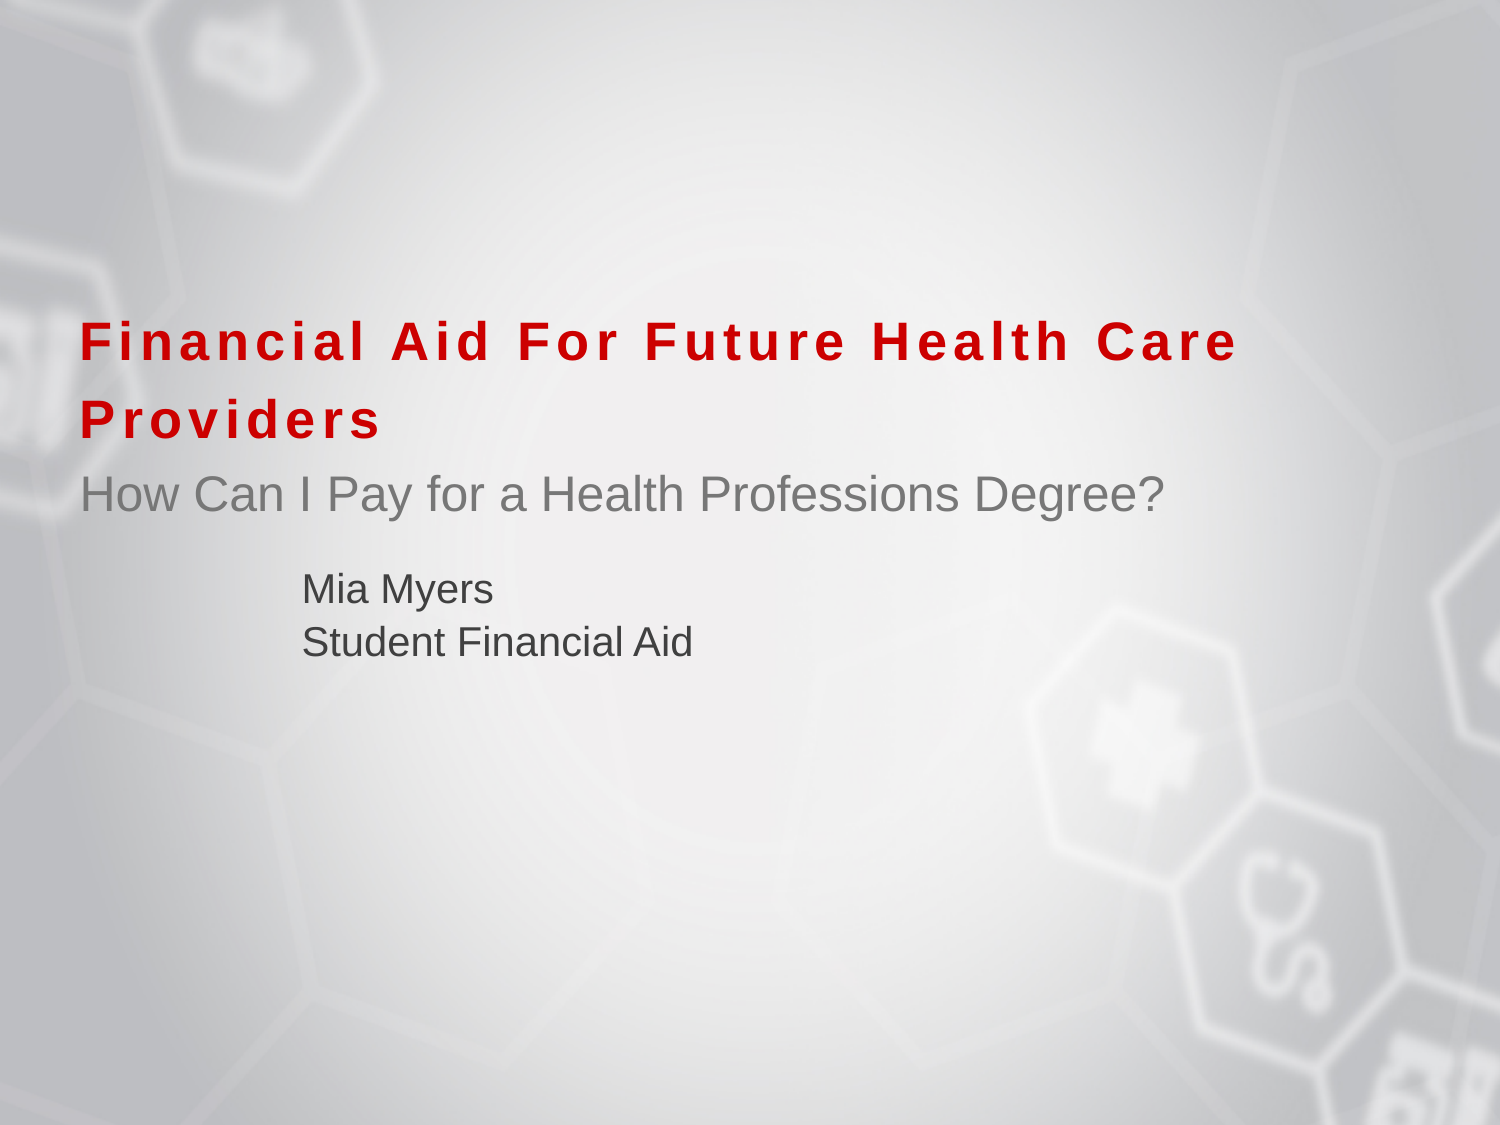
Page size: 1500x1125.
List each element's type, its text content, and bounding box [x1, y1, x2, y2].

subtitle Mia Myers Student Financial Aid [286, 567, 1356, 856]
text_box Financial Aid For Future Health Care Providers How Can I Pay for a Health Professions Degree? [64, 286, 1436, 529]
